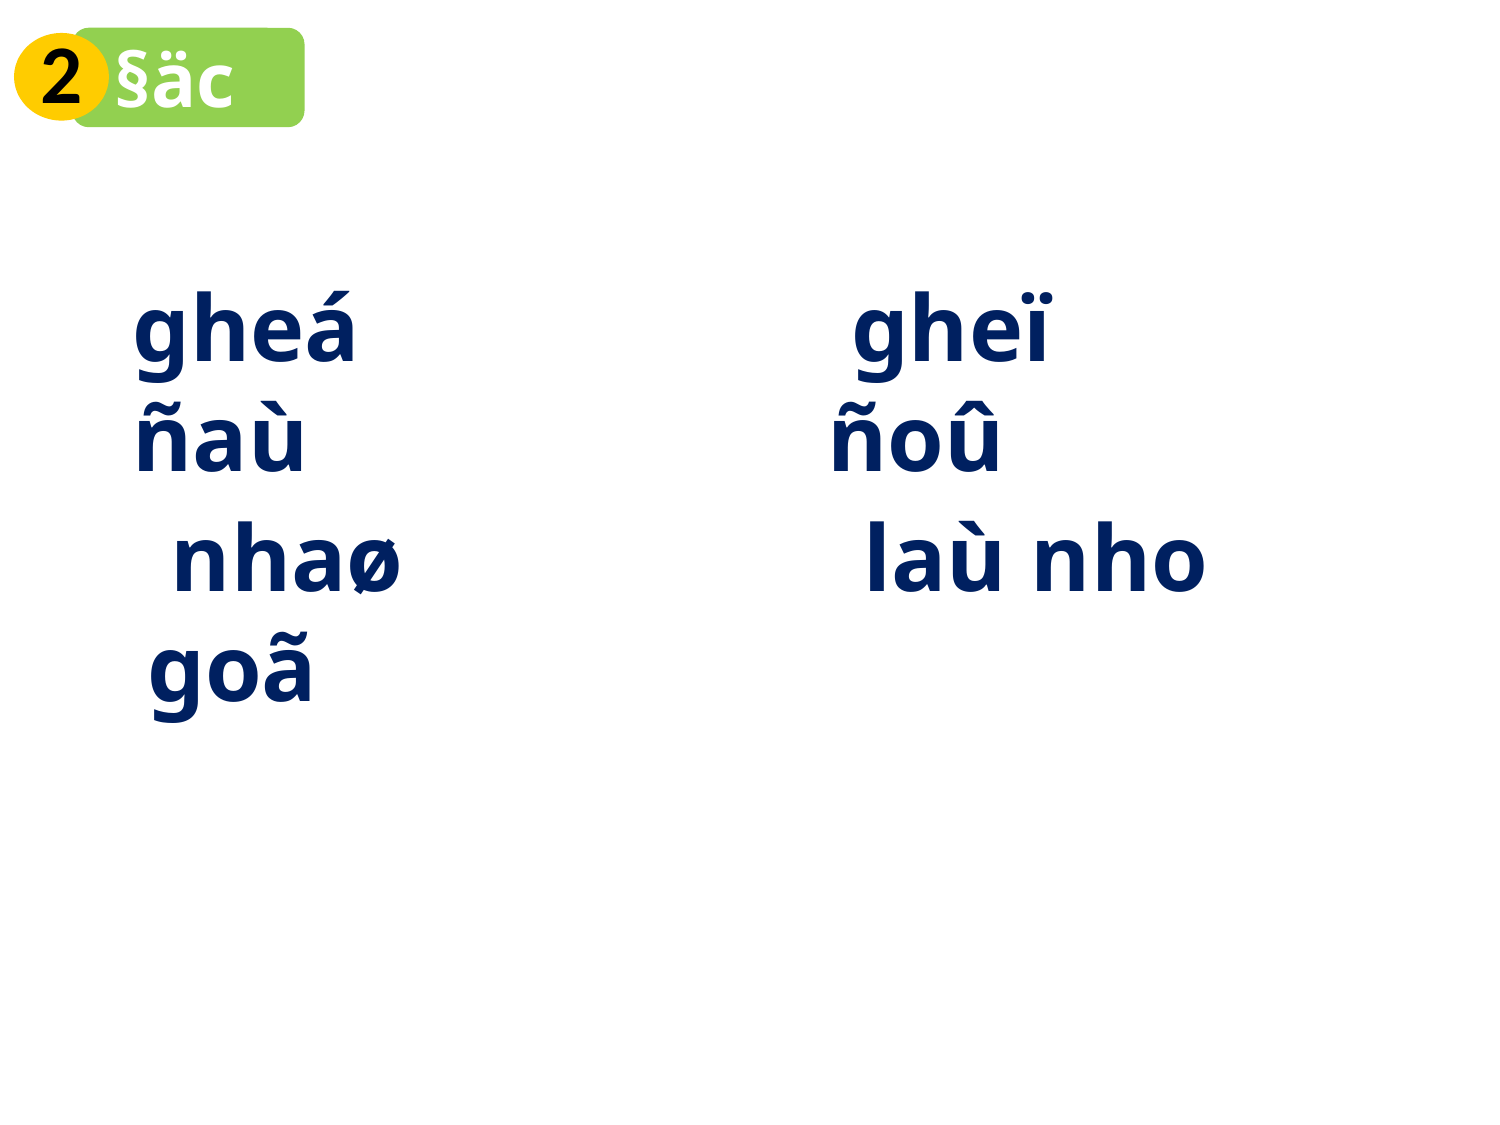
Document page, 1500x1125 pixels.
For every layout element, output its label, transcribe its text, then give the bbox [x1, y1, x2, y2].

text_box laù nho [825, 491, 1238, 617]
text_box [13, 12, 339, 132]
text_box gheá ñaù [117, 262, 494, 498]
text_box nhaø goã [132, 491, 545, 727]
text_box gheï ñoû [812, 262, 1248, 498]
